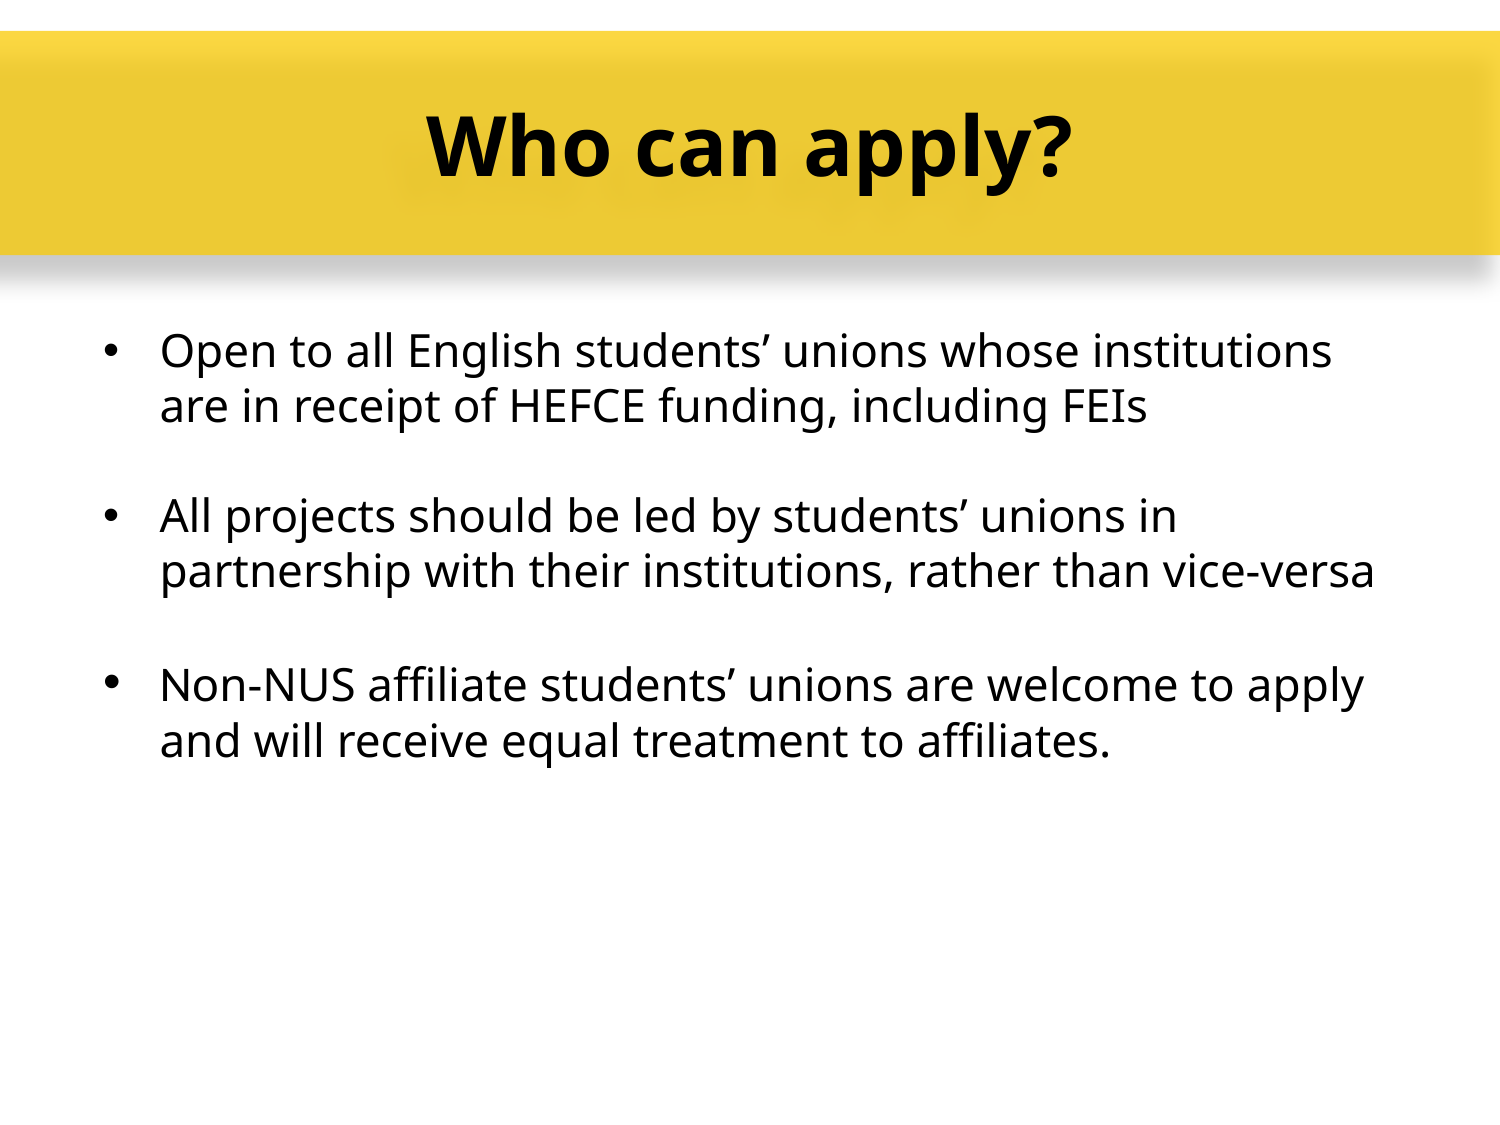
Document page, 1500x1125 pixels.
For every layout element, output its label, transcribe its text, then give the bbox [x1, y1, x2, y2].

text_box Who can apply? [0, 30, 1500, 256]
text_box [242, 295, 1459, 394]
text_box Open to all English students’ unions whose institutions are in receipt of HEFCE funding, including FEIs All projects should be led by students’ unions in partnership with their institutions, rather than vice-versa Non-NUS affiliate students’ unions are welcome to apply and will receive equal treatment to affiliates. [88, 314, 1412, 775]
